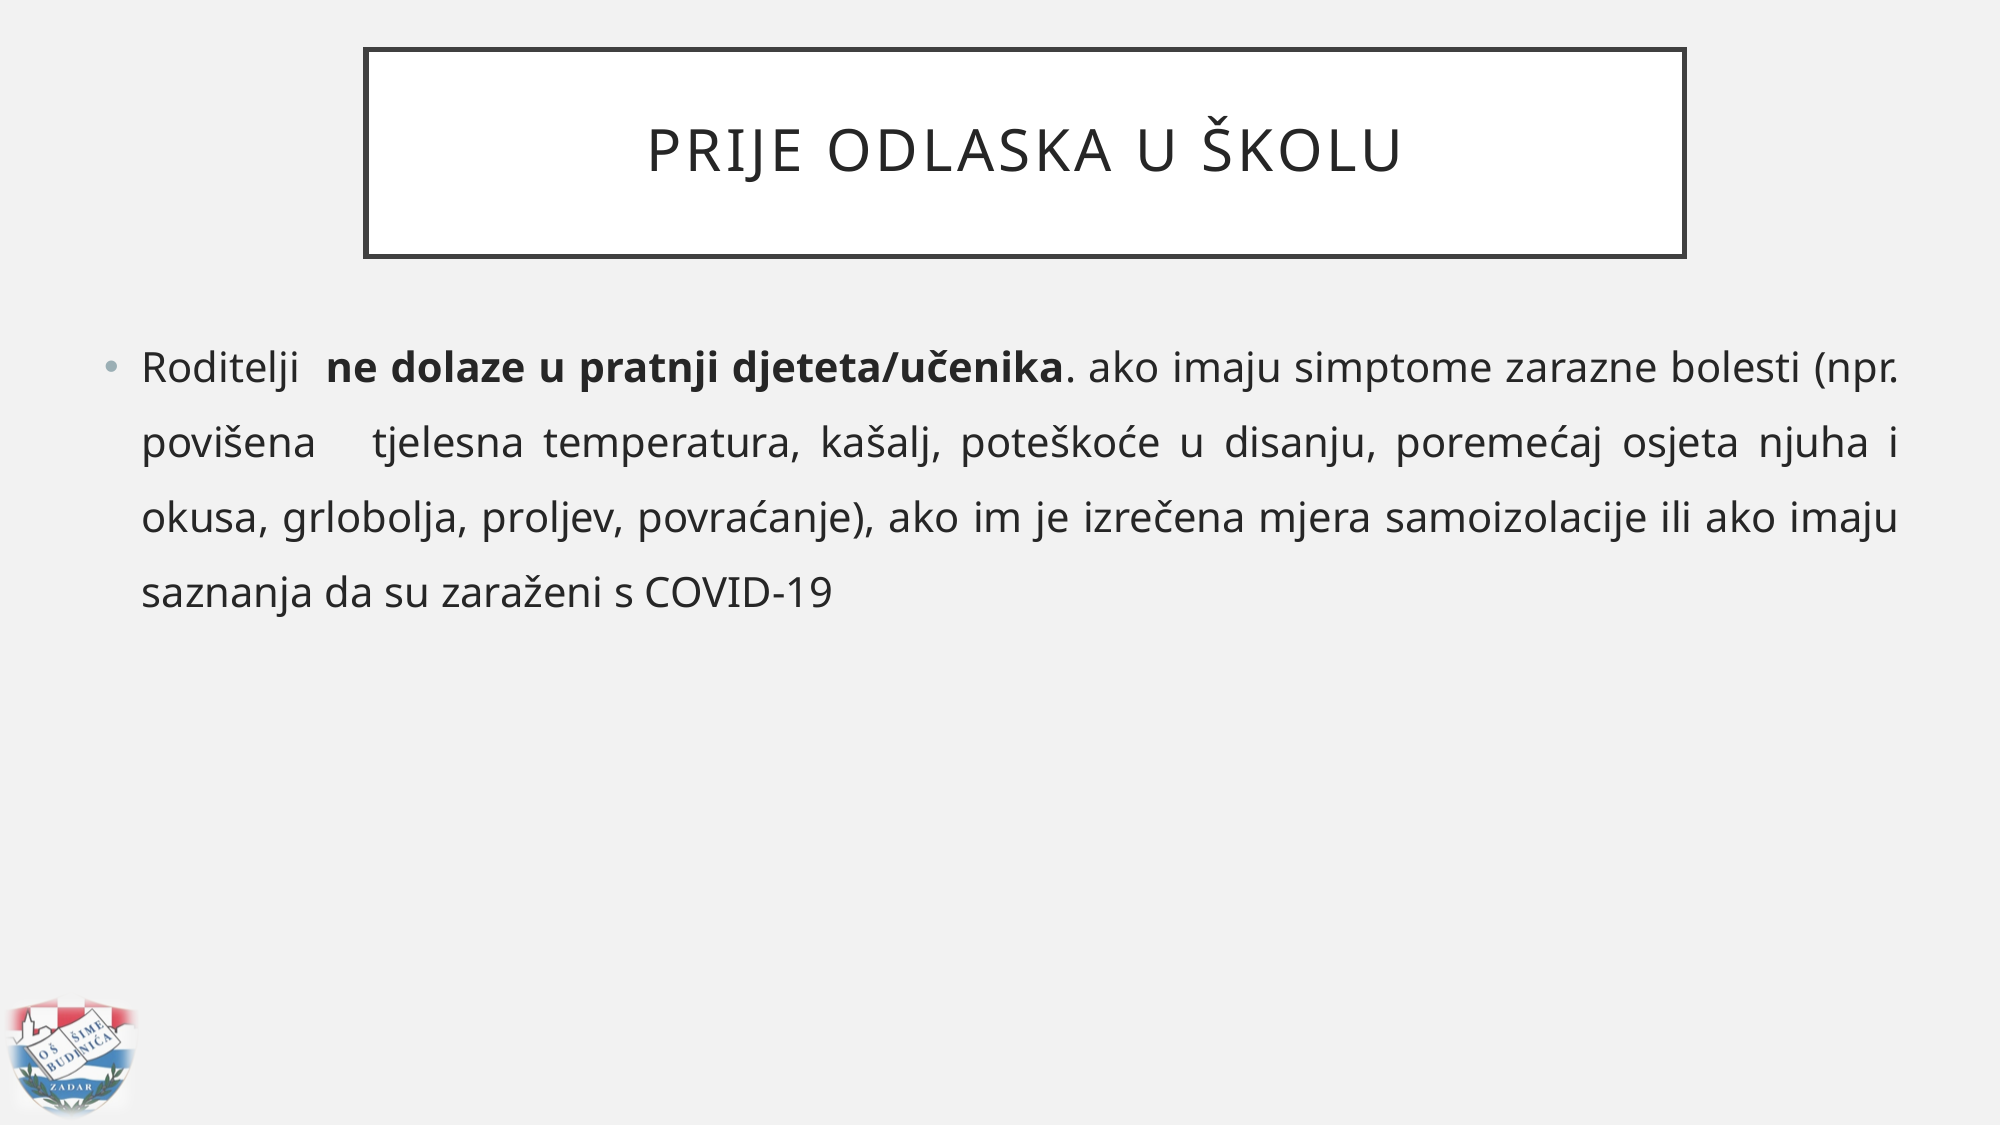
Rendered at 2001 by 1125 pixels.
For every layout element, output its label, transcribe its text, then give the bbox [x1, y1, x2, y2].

title PRIJE odlaska u školu [363, 47, 1687, 259]
list Roditelji ne dolaze u pratnji djeteta/učenika. ako imaju simptome zarazne bolesti (npr. povišena tjelesna temperatura, kašalj, poteškoće u disanju, poremećaj osjeta njuha i okusa, grlobolja, proljev, povraćanje), ako im je izrečena mjera samoizolacije ili ako imaju saznanja da su zaraženi s COVID-19 [89, 308, 1916, 1076]
picture [0, 989, 145, 1125]
